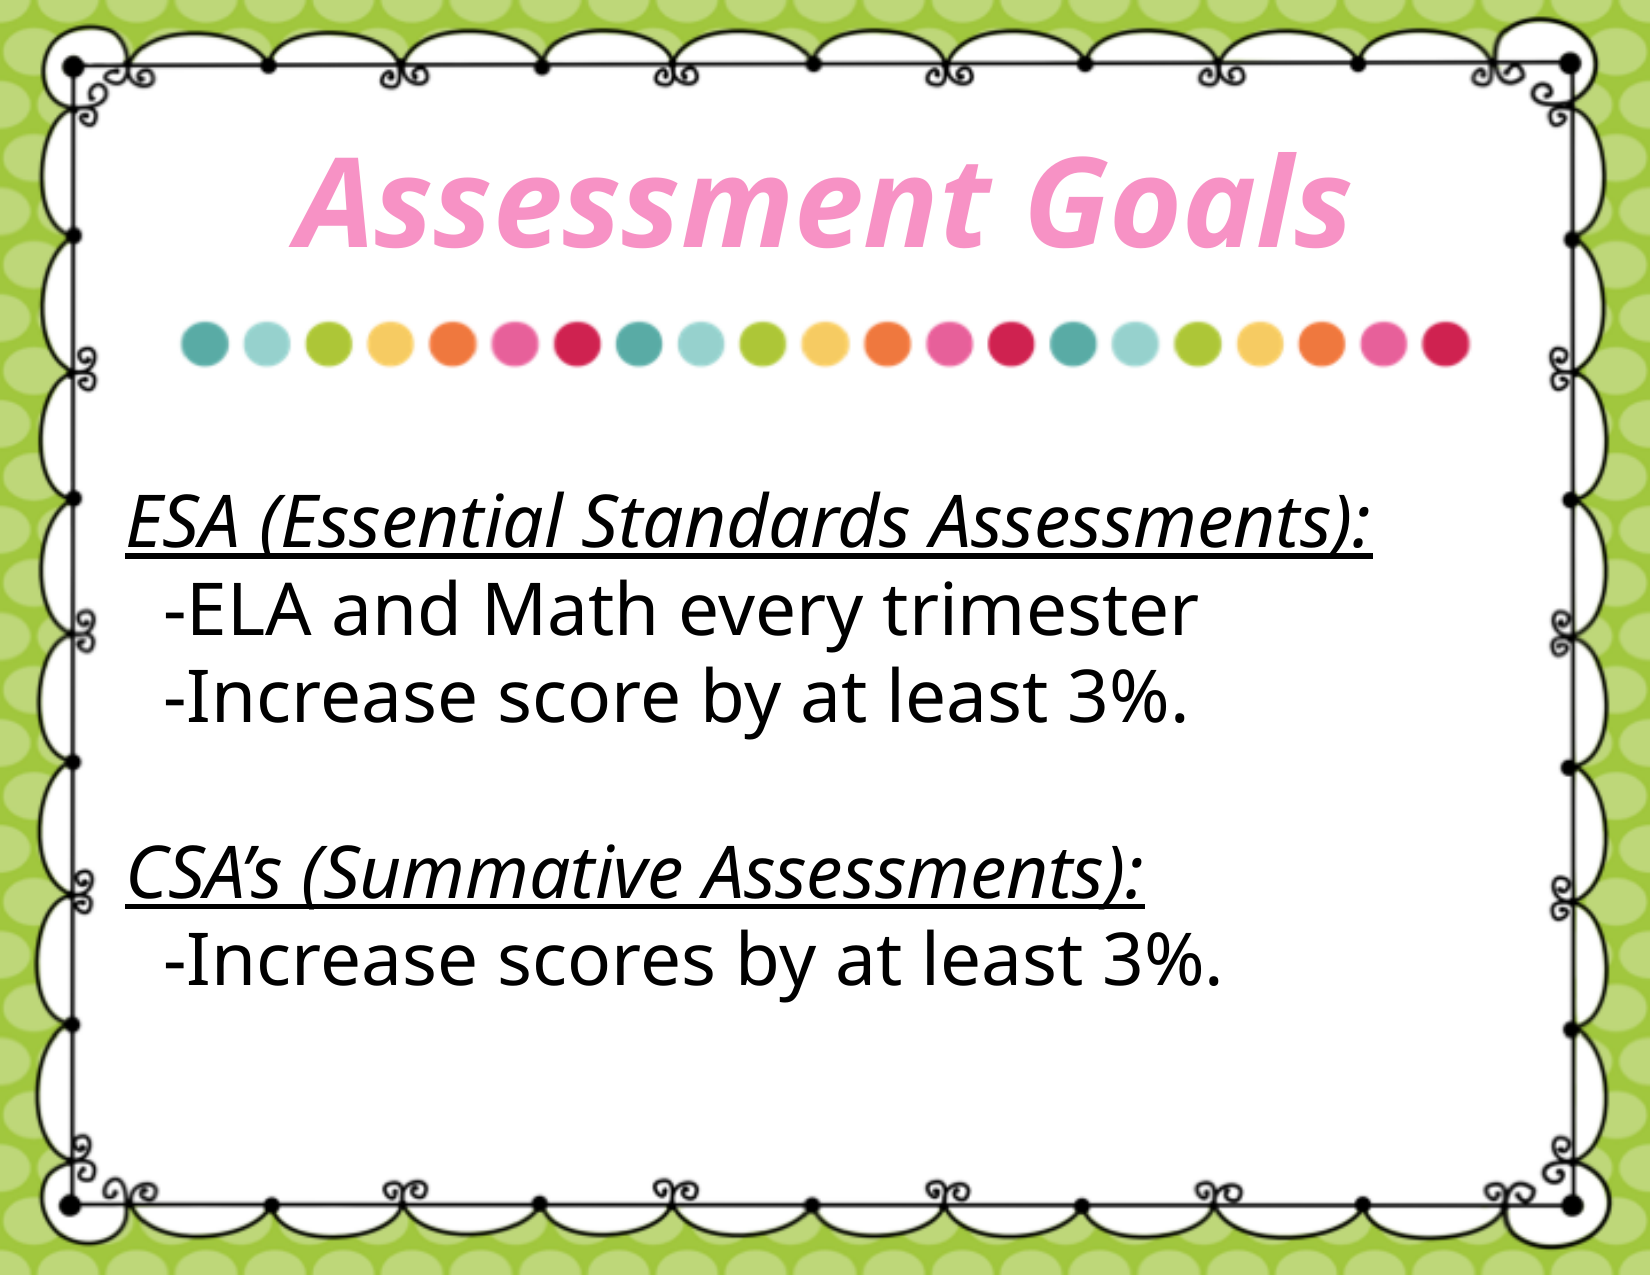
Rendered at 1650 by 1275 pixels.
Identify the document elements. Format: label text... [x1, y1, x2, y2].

text_box ESA (Essential Standards Assessments): -ELA and Math every trimester -Increase score by at least 3%. CSA’s (Summative Assessments): -Increase scores by at least 3%. [110, 460, 1529, 1180]
picture [0, 0, 1650, 1275]
text_box Assessment Goals [72, 92, 1578, 310]
